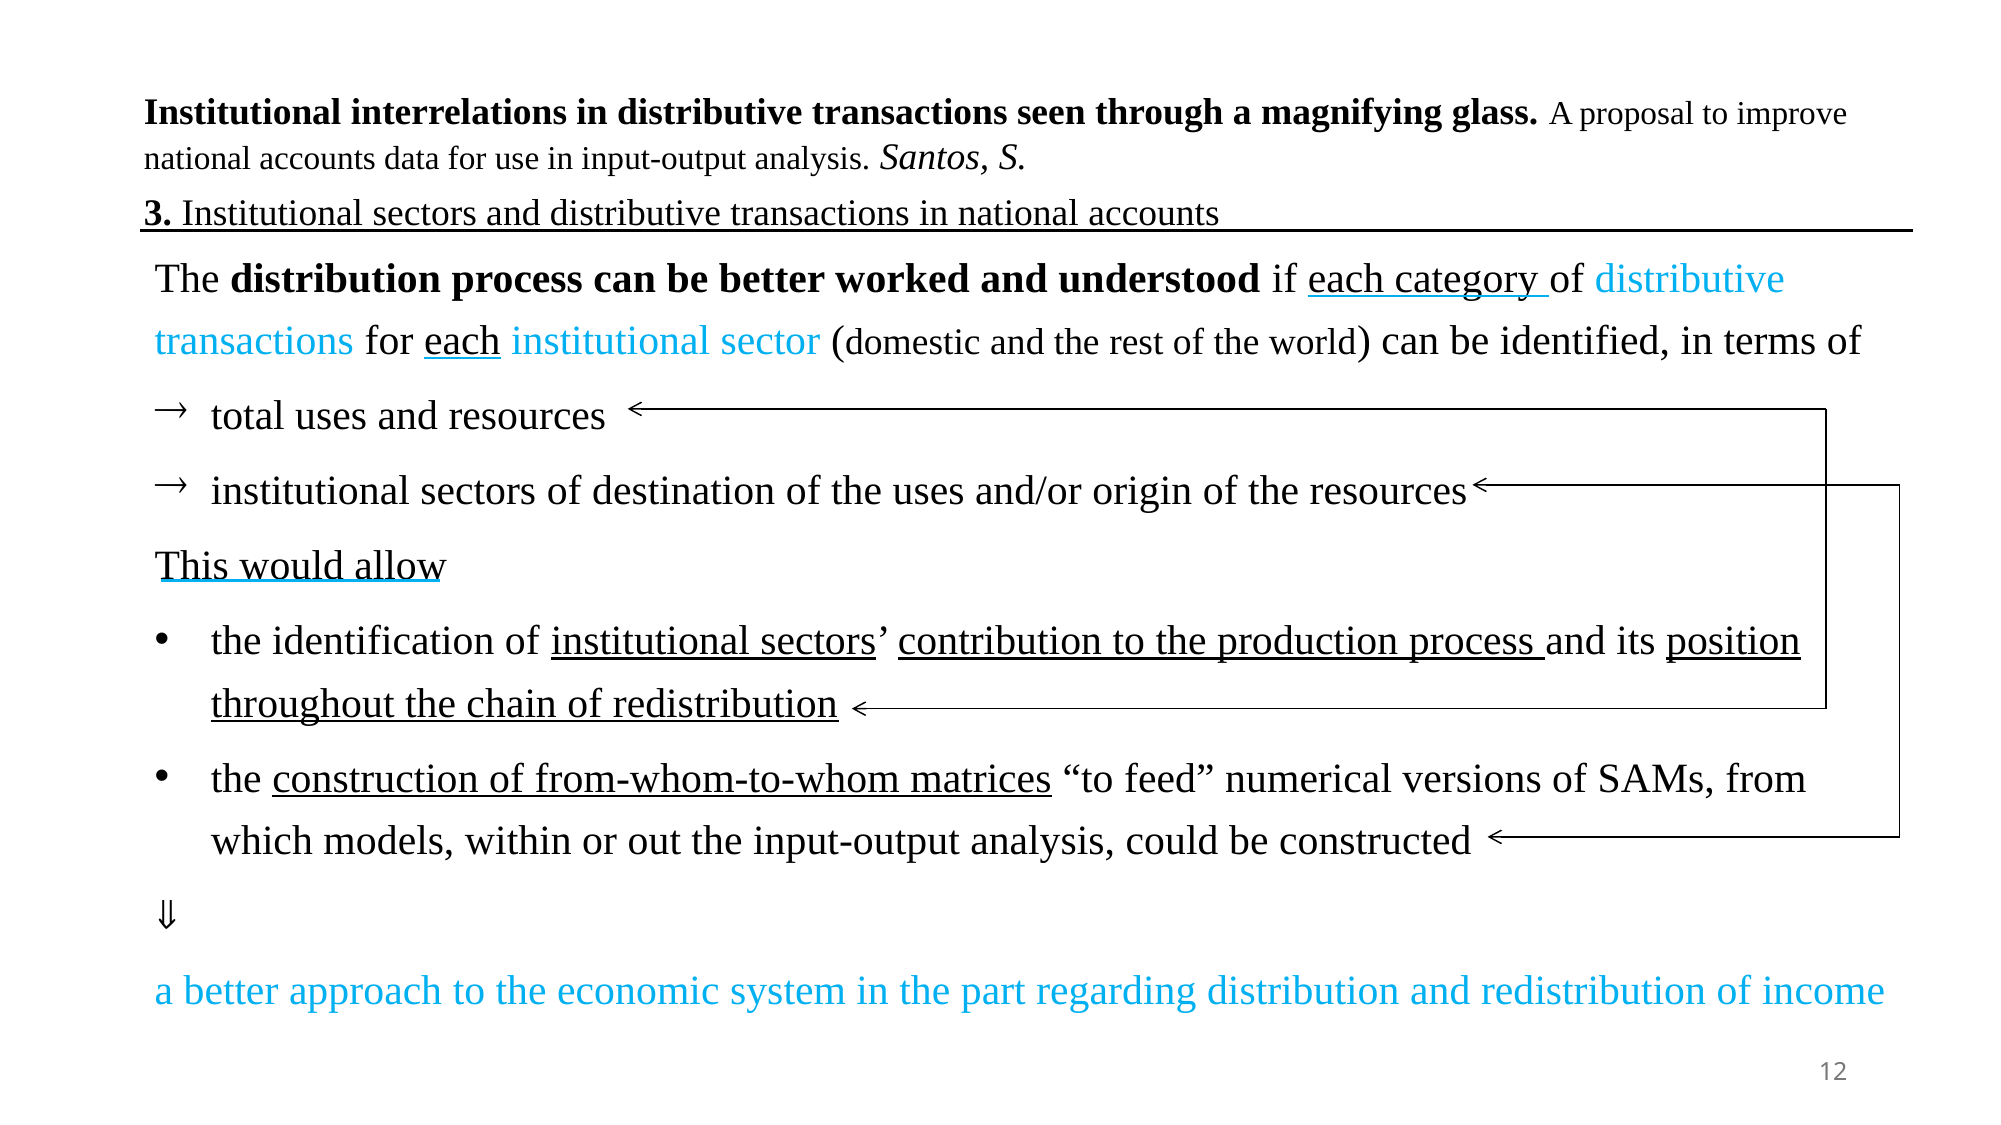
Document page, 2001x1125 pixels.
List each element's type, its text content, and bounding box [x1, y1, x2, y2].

text_box The distribution process can be better worked and understood if each category of distributive transactions for each institutional sector (domestic and the rest of the world) can be identified, in terms of total uses and resources institutional sectors of destination of the uses and/or origin of the resources This would allow the identification of institutional sectors’ contribution to the production process and its position throughout the chain of redistribution the construction of from-whom-to-whom matrices “to feed” numerical versions of SAMs, from which models, within or out the input-output analysis, could be constructed  a better approach to the economic system in the part regarding distribution and redistribution of income [139, 232, 1913, 1021]
slide_number 12 [1412, 1042, 1863, 1103]
text_box Institutional interrelations in distributive transactions seen through a magnifying glass. A proposal to improve national accounts data for use in input-output analysis. Santos, S. 3. Institutional sectors and distributive transactions in national accounts [129, 79, 1903, 241]
